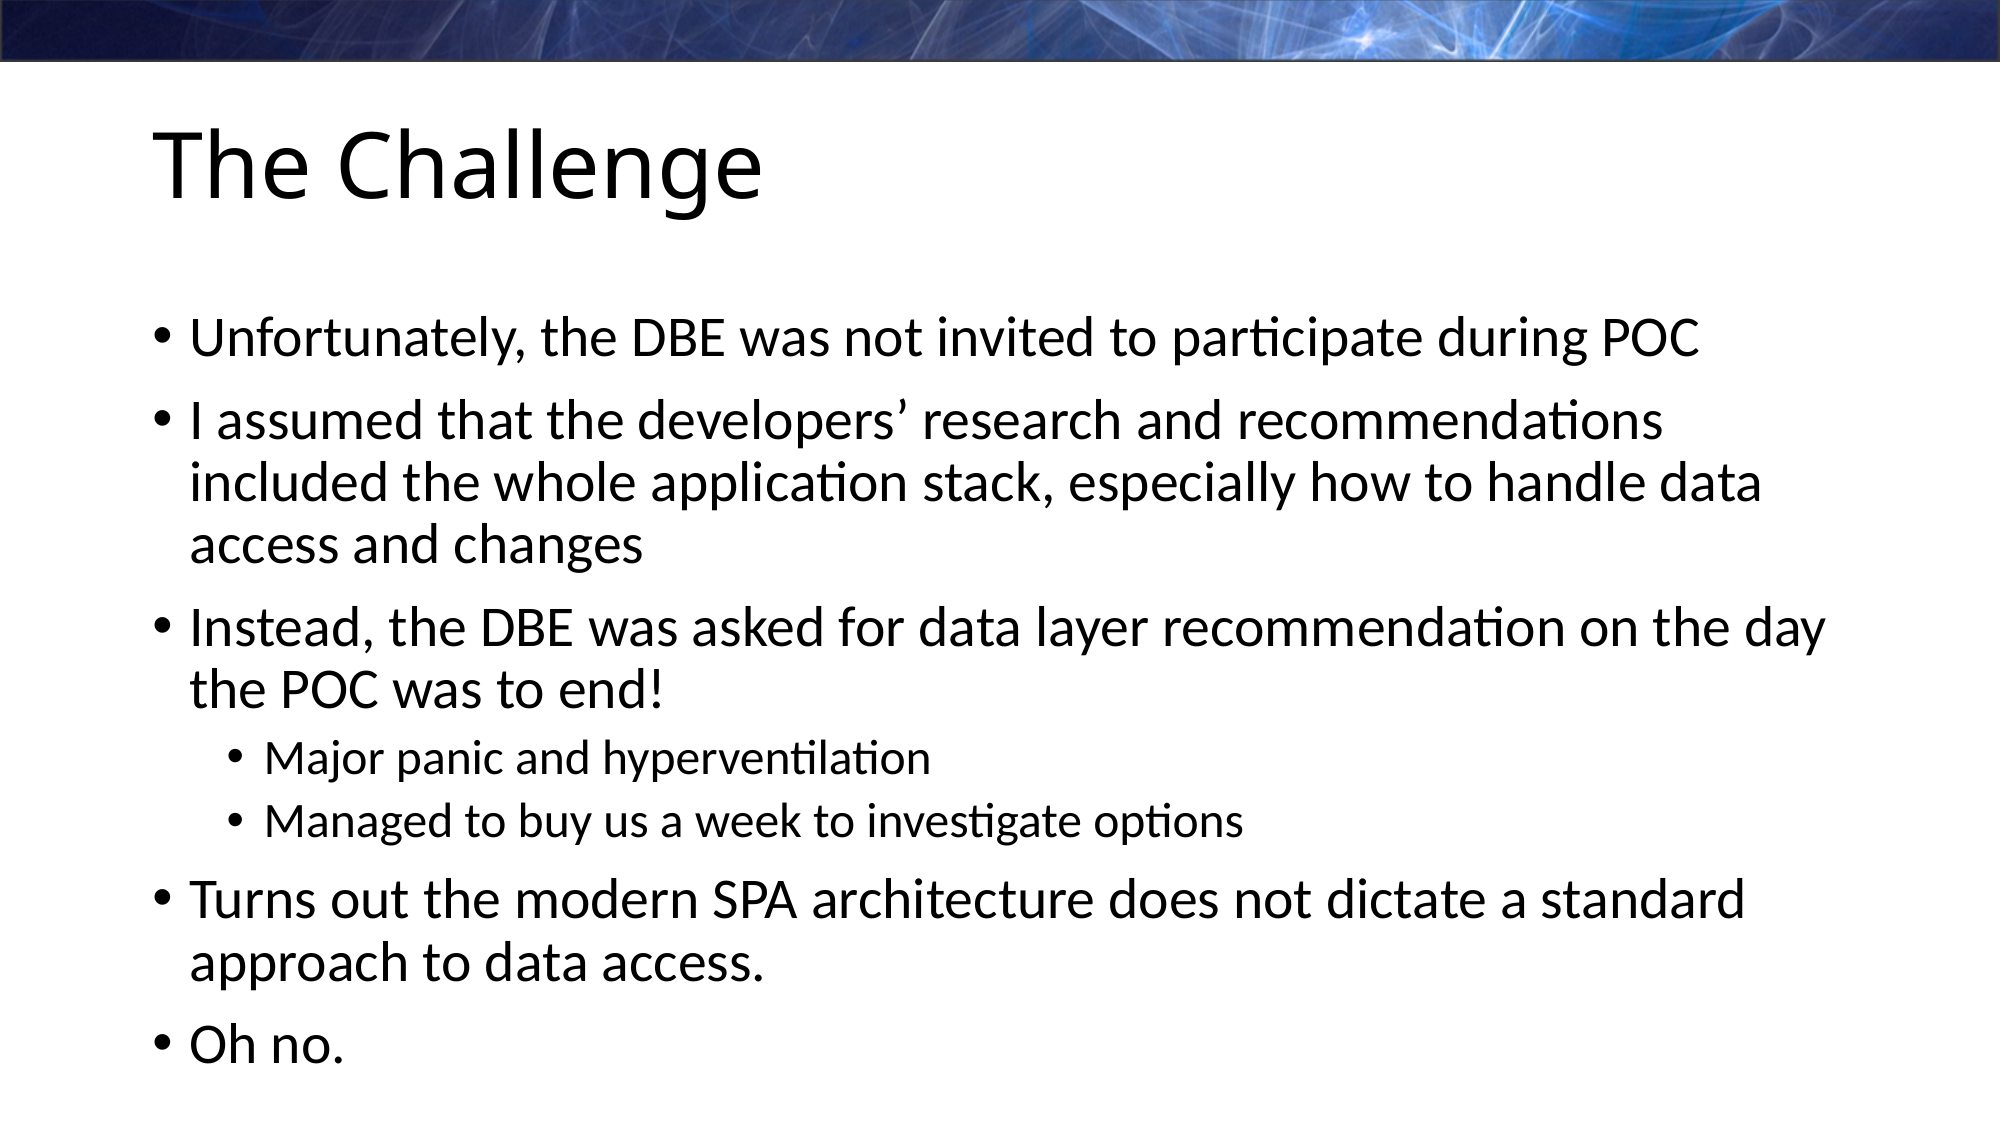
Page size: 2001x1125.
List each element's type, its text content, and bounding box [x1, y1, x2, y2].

title The Challenge [137, 59, 1863, 278]
list Unfortunately, the DBE was not invited to participate during POC I assumed that the developers’ research and recommendations included the whole application stack, especially how to handle data access and changes Instead, the DBE was asked for data layer recommendation on the day the POC was to end! Major panic and hyperventilation Managed to buy us a week to investigate options Turns out the modern SPA architecture does not dictate a standard approach to data access. Oh no. [137, 299, 1863, 1092]
picture [0, 0, 2000, 62]
